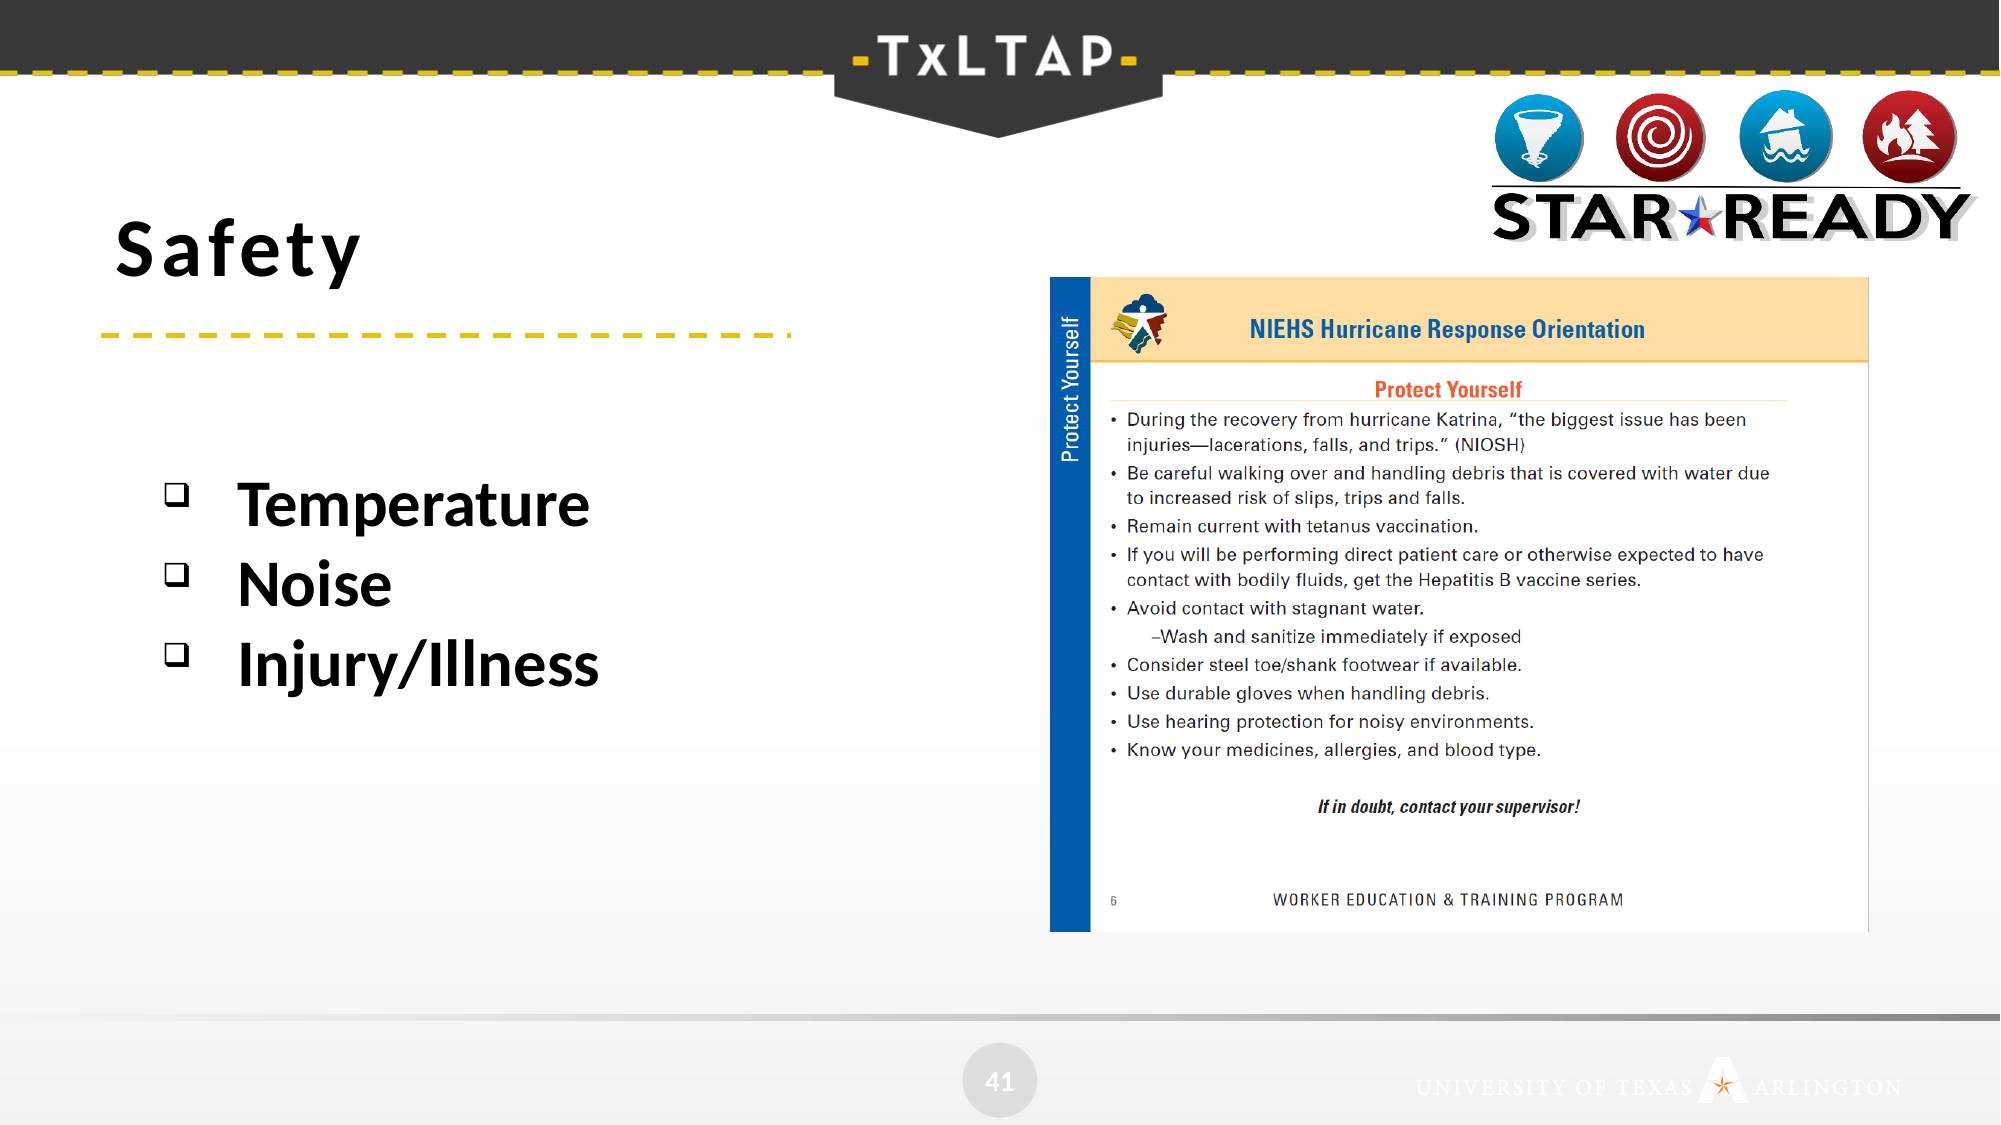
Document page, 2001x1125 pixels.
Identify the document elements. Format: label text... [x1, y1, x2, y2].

title Safety [100, 161, 783, 338]
picture [0, 0, 2001, 262]
picture [1049, 277, 1869, 932]
text_box Temperature Noise Injury/Illness [147, 452, 1049, 708]
picture [1416, 1057, 1901, 1103]
slide_number 41 [962, 1042, 1038, 1118]
